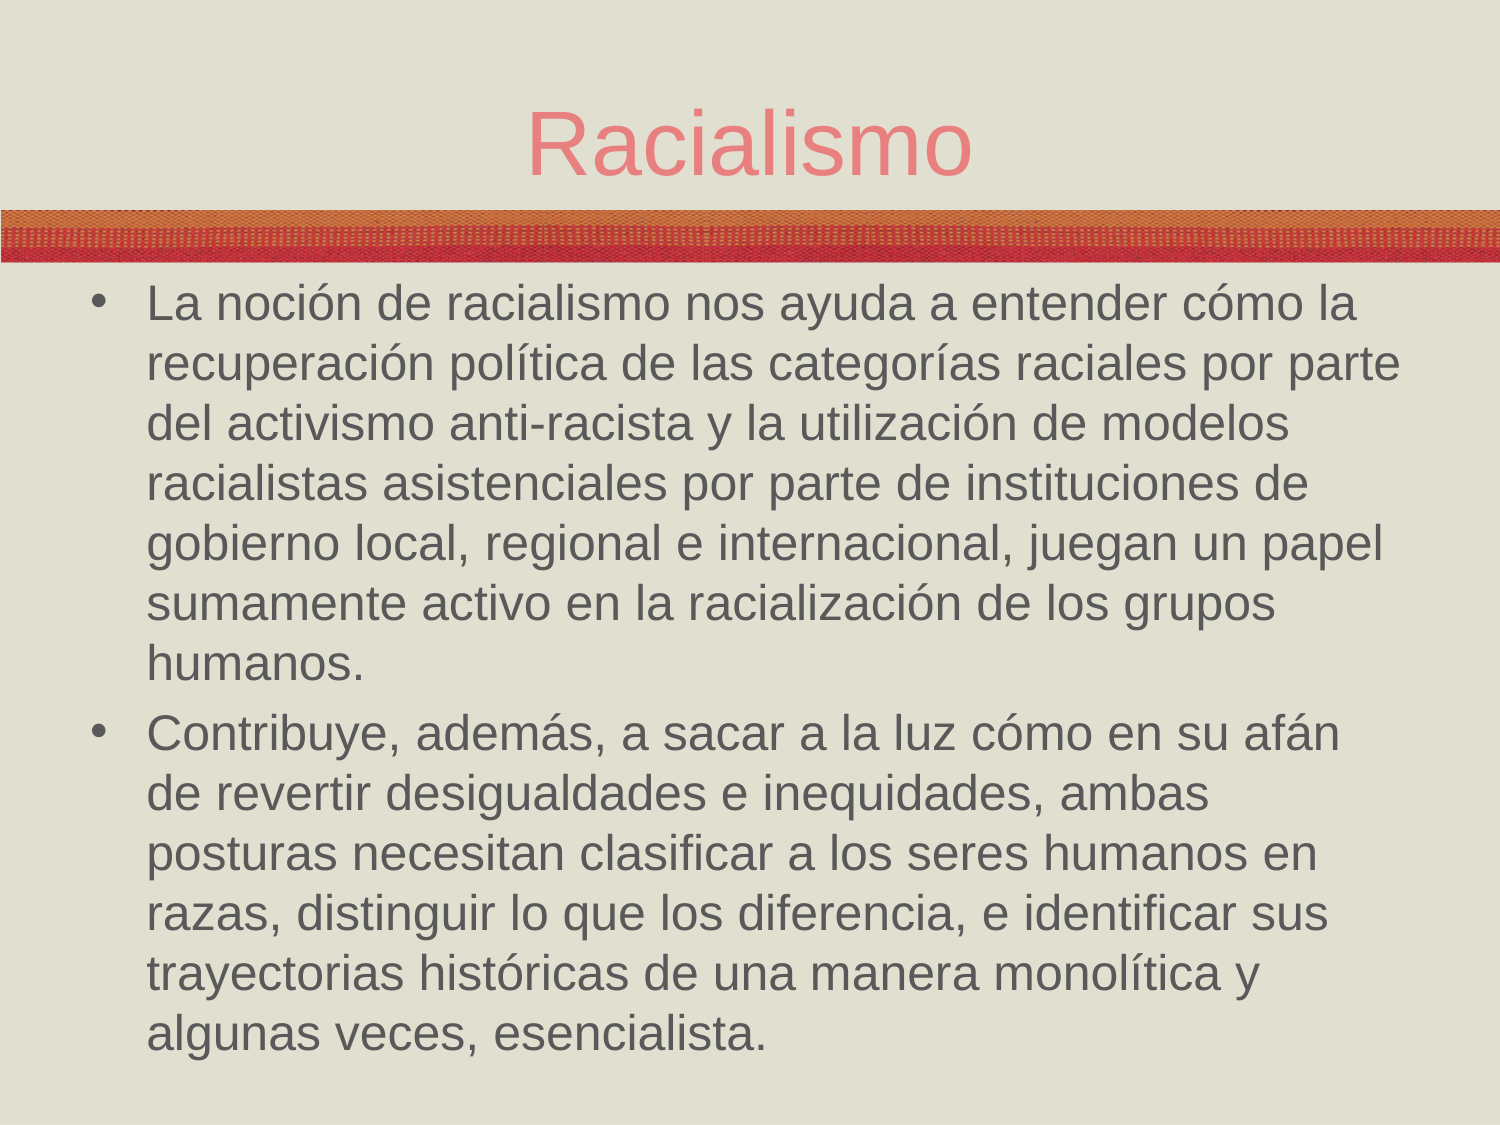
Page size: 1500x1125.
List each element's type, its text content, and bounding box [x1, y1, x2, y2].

title Racialismo [75, 45, 1425, 233]
picture [0, 0, 1500, 1125]
list La noción de racialismo nos ayuda a entender cómo la recuperación política de las categorías raciales por parte del activismo anti-racista y la utilización de modelos racialistas asistenciales por parte de instituciones de gobierno local, regional e internacional, juegan un papel sumamente activo en la racialización de los grupos humanos. Contribuye, además, a sacar a la luz cómo en su afán de revertir desigualdades e inequidades, ambas posturas necesitan clasificar a los seres humanos en razas, distinguir lo que los diferencia, e identificar sus trayectorias históricas de una manera monolítica y algunas veces, esencialista. [75, 262, 1425, 1005]
